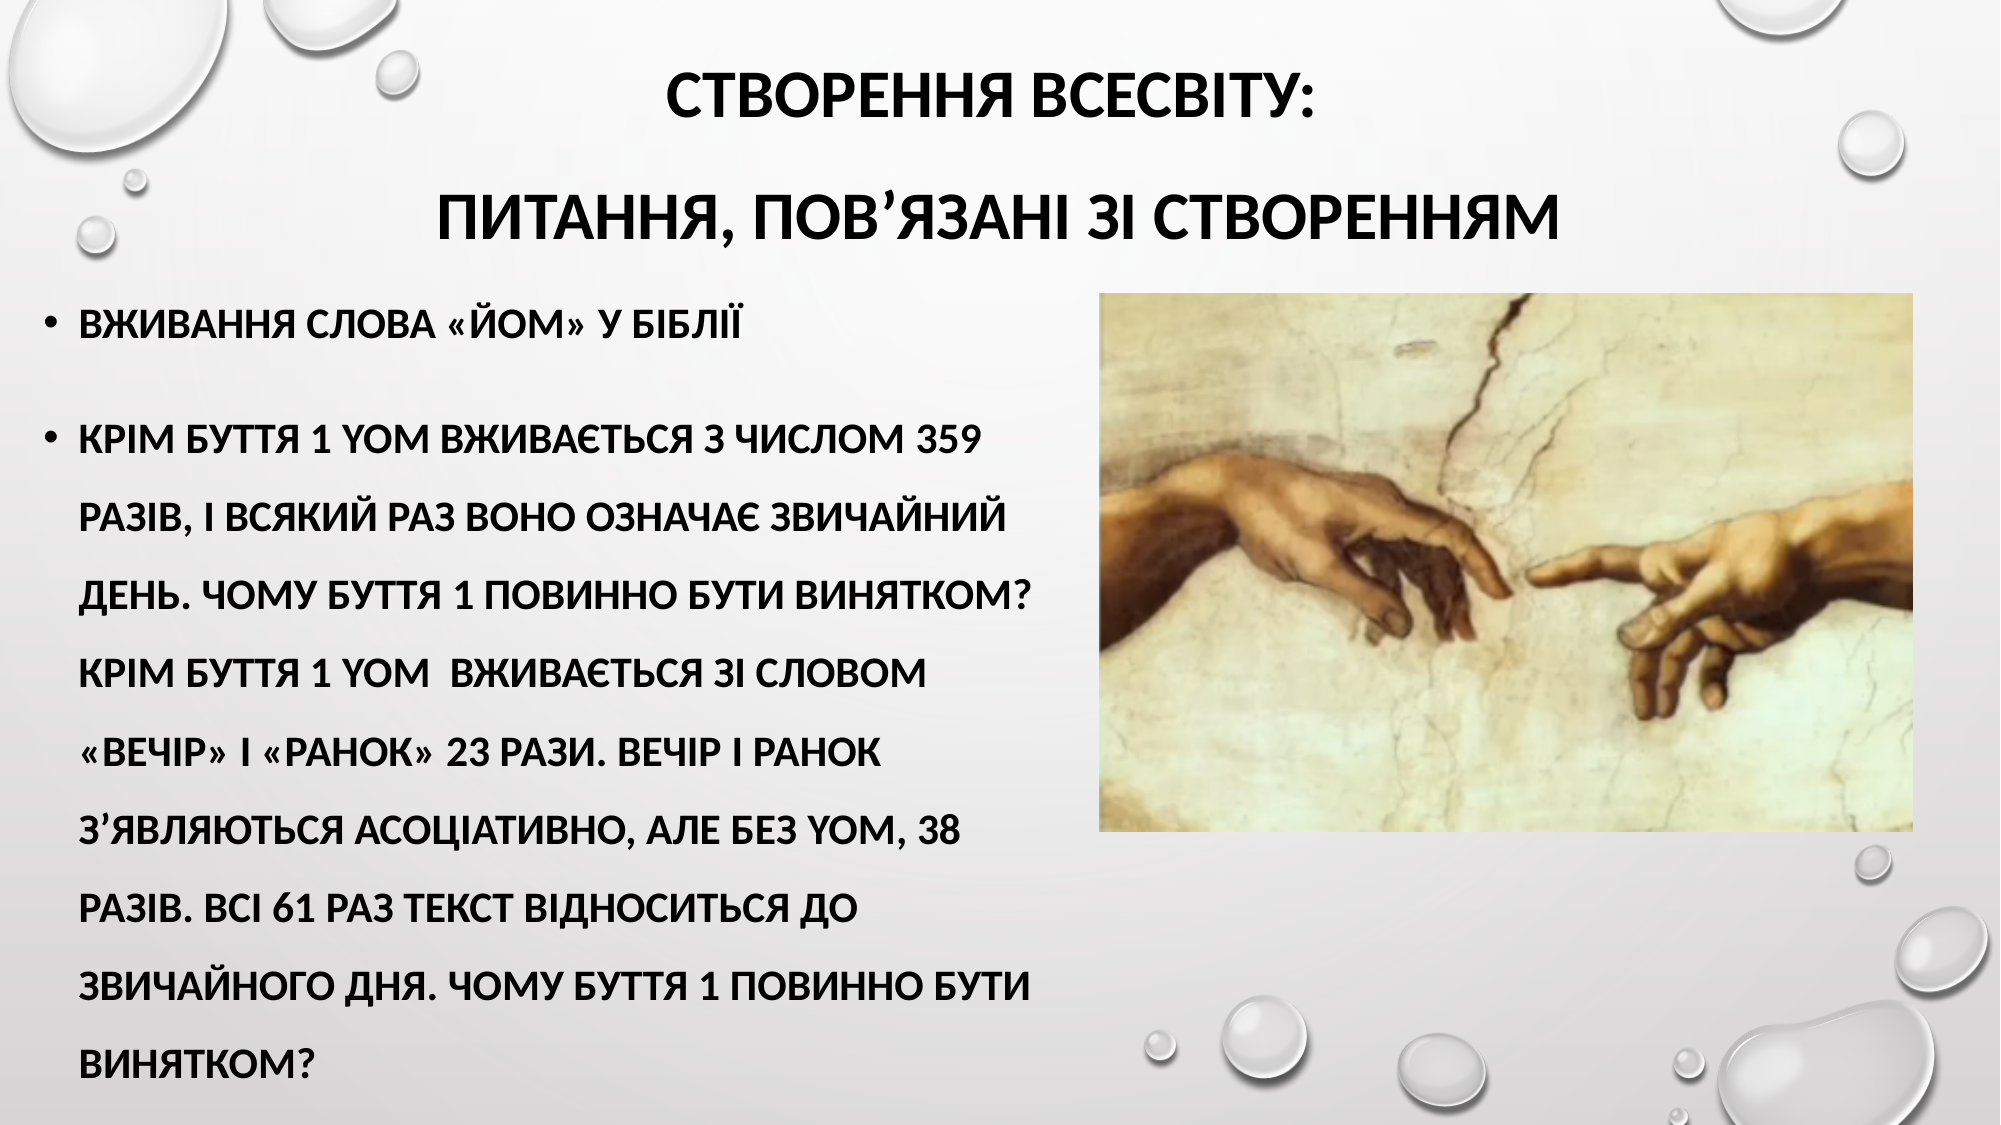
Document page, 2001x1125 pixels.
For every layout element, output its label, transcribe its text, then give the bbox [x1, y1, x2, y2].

picture [0, 0, 2000, 1125]
title Створення всесвіту: питання, пов’язані зі створенням [113, 0, 1887, 262]
list Вживання слова «йом» у Біблії Крім Буття 1 yom вживається з числом 359 разів, і всякий раз воно означає звичайний день. Чому Буття 1 повинно бути винятком? Крім Буття 1 yom вживається зі словом «вечір» і «ранок» 23 рази. Вечір і ранок з’являються асоціативно, але без yom, 38 разів. Всі 61 раз текст відноситься до звичайного дня. Чому Буття 1 повинно бути винятком? [28, 261, 1100, 1096]
